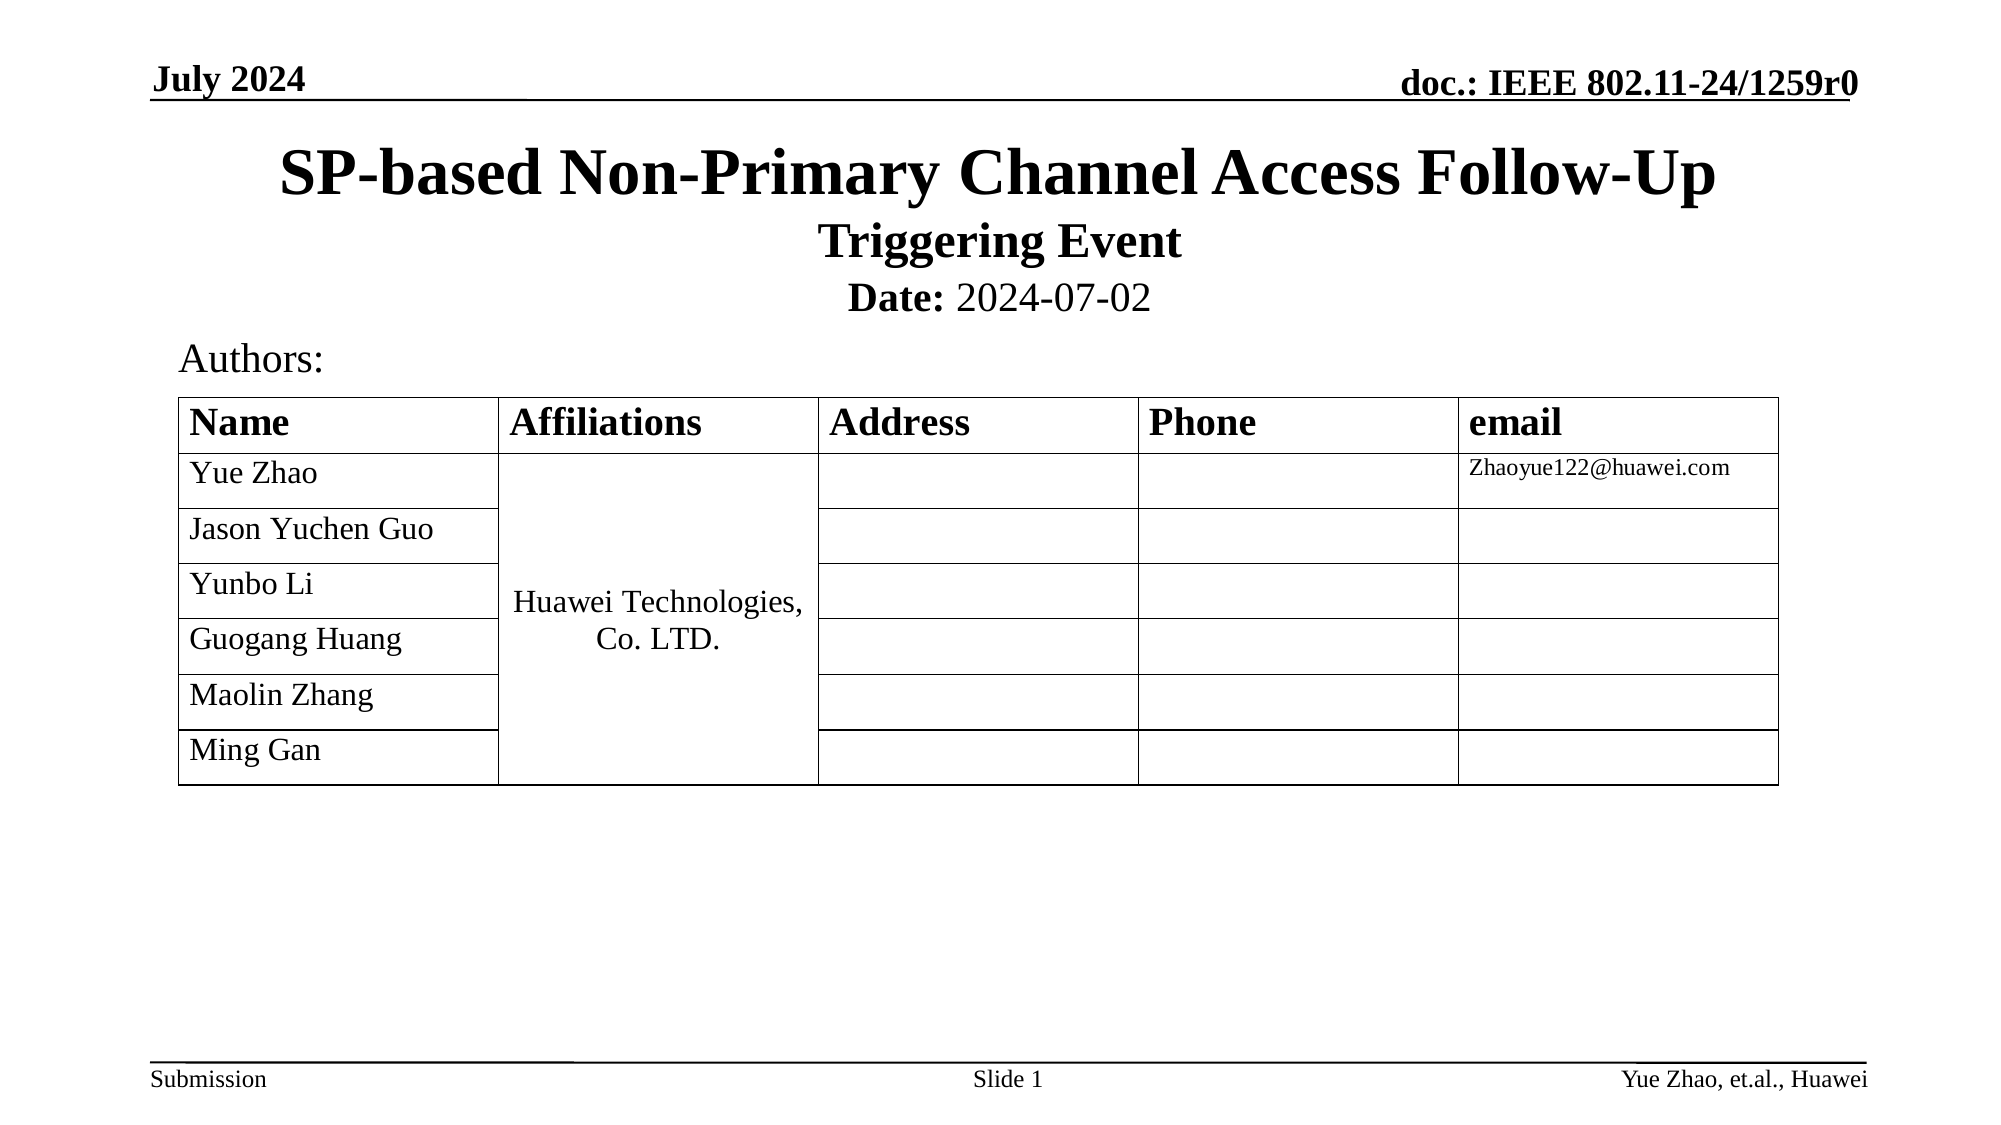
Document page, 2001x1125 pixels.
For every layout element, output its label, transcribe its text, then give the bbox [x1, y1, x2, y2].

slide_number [152, 54, 563, 100]
text_box Authors: [162, 323, 401, 387]
slide_number Slide 1 [950, 1061, 1067, 1123]
footer Yue Zhao, et.al., Huawei [1171, 1061, 1869, 1093]
title SP-based Non-Primary Channel Access Follow-Up Triggering Event [149, 76, 1851, 319]
subtitle Date: 2024-07-02 [299, 262, 1701, 341]
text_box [162, 396, 1824, 833]
